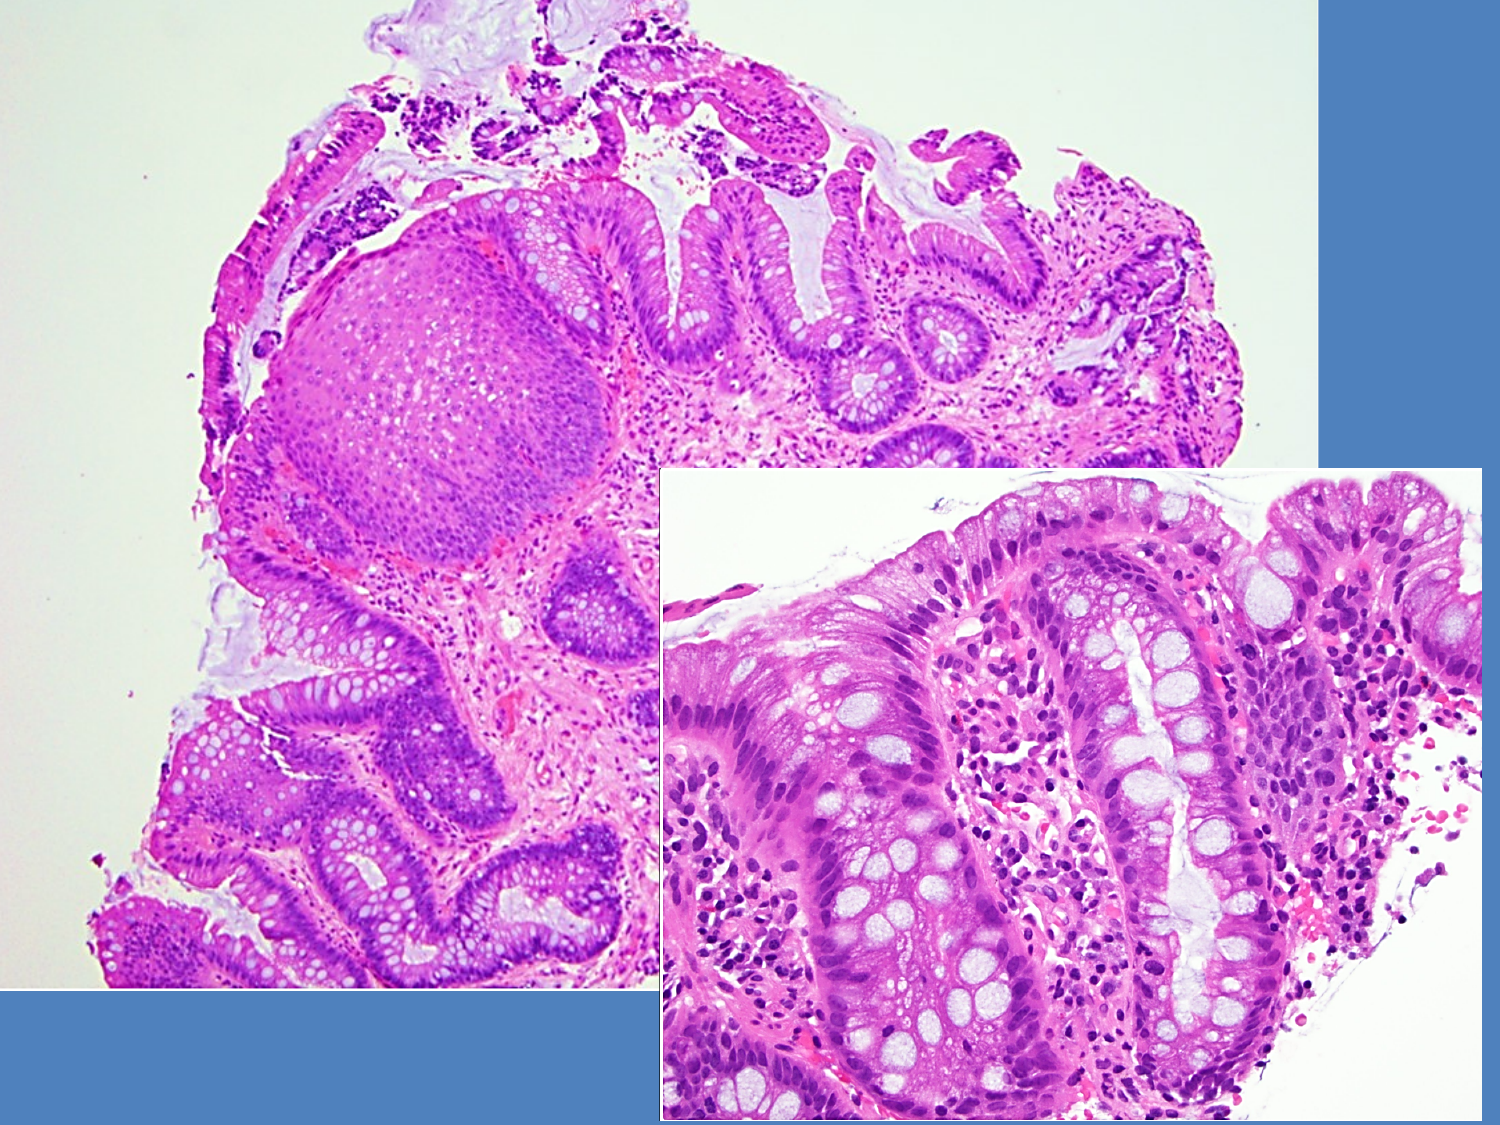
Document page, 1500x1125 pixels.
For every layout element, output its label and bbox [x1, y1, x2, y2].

list [0, 0, 1319, 991]
picture [659, 467, 1483, 1122]
